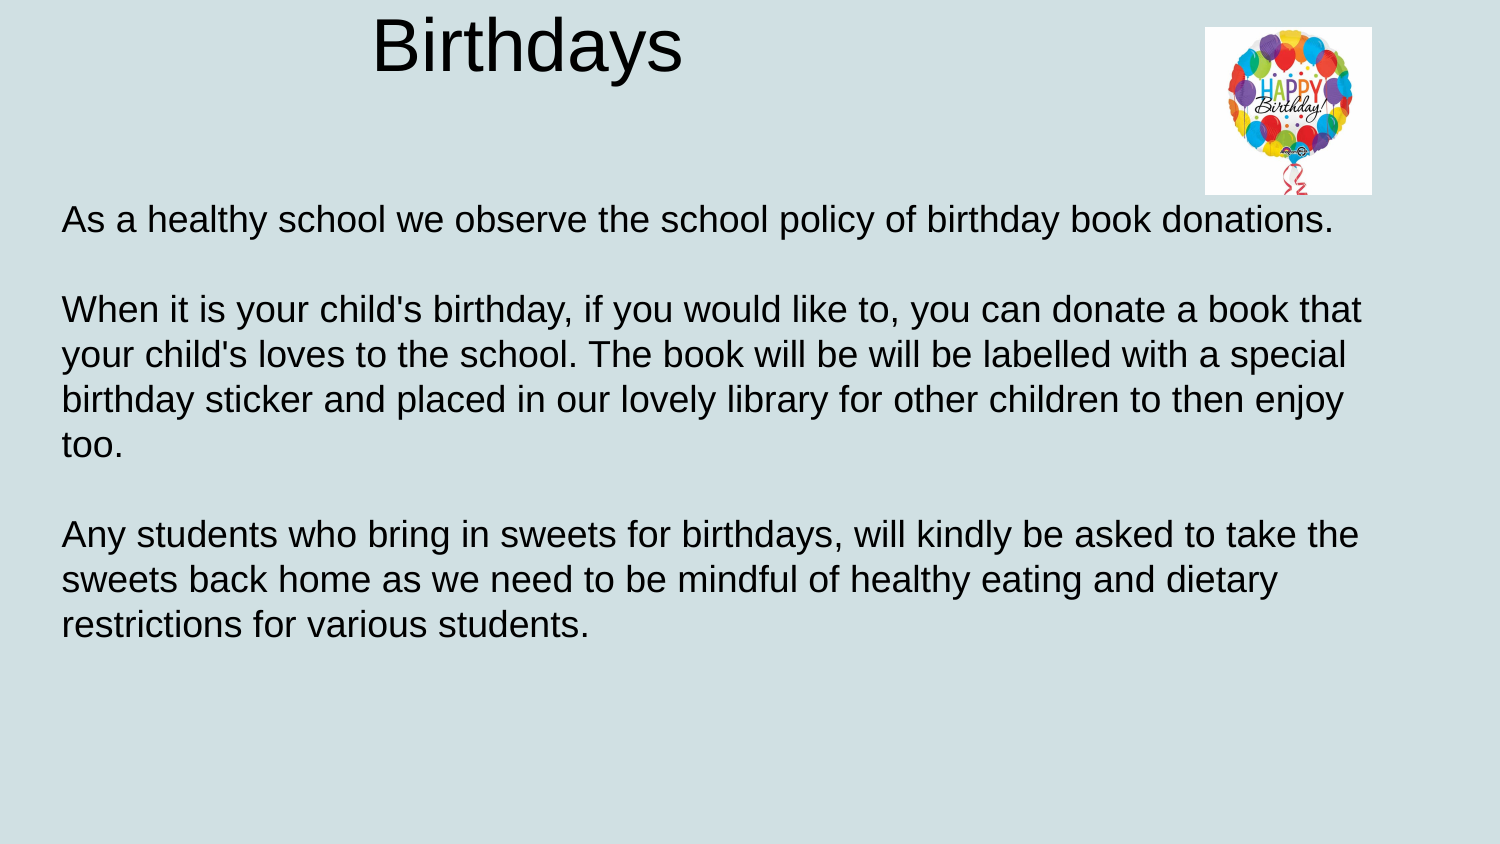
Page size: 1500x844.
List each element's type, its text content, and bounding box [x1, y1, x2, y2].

title Birthdays [353, 75, 723, 97]
text_box As a healthy school we observe the school policy of birthday book donations. When it is your child's birthday, if you would like to, you can donate a book that your child's loves to the school. The book will be will be labelled with a special birthday sticker and placed in our lovely library for other children to then enjoy too. Any students who bring in sweets for birthdays, will kindly be asked to take the sweets back home as we need to be mindful of healthy eating and dietary restrictions for various students. [46, 187, 1434, 653]
picture [1204, 27, 1372, 195]
